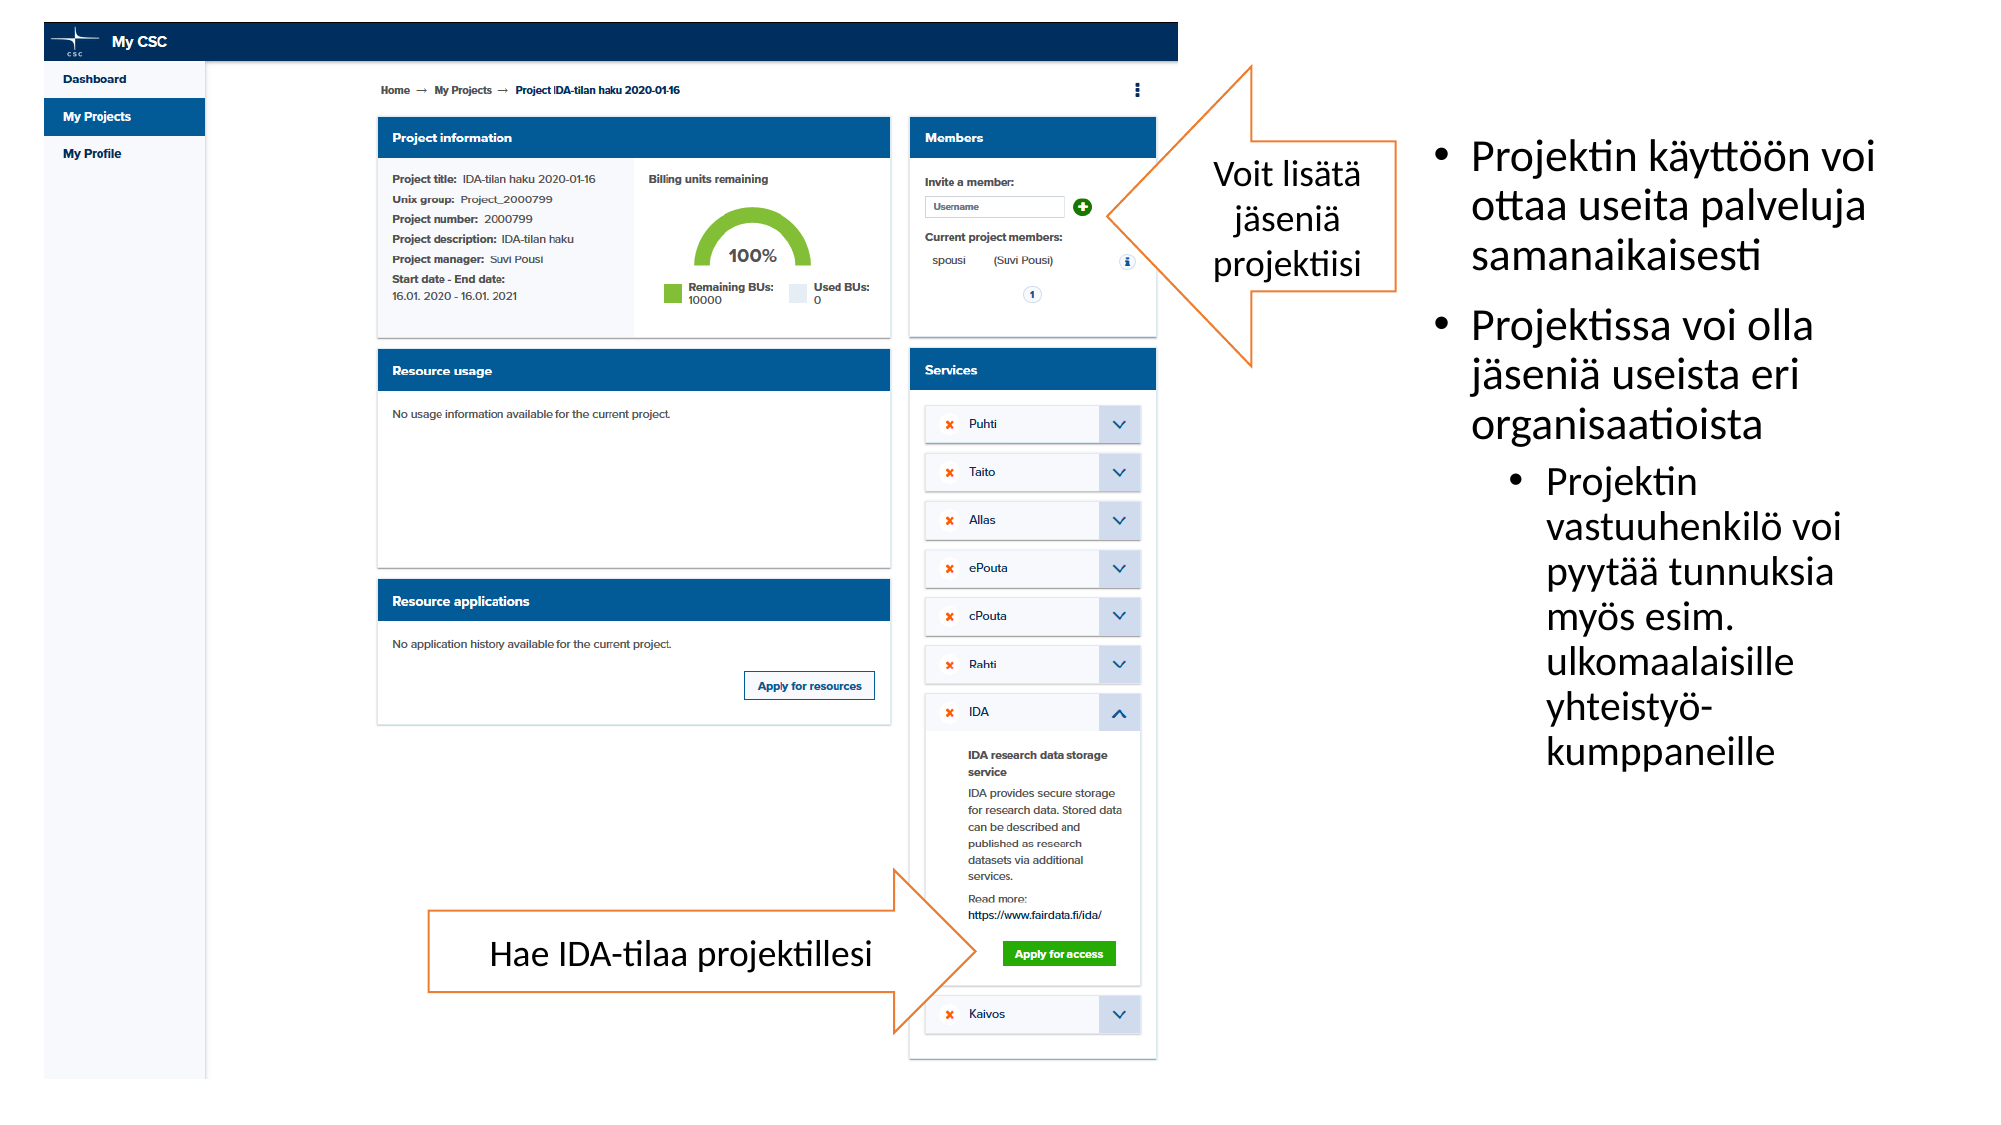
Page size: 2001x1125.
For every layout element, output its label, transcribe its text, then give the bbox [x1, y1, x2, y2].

picture [44, 22, 1178, 1079]
text_box Voit lisätä jäseniä projektiisi [1178, 63, 1397, 369]
text_box Projektin käyttöön voi ottaa useita palveluja samanaikaisesti Projektissa voi olla jäseniä useista eri organisaatioista Projektin vastuuhenkilö voi pyytää tunnuksia myös esim. ulkomaalaisille yhteistyö-kumppaneille [1418, 124, 1918, 978]
